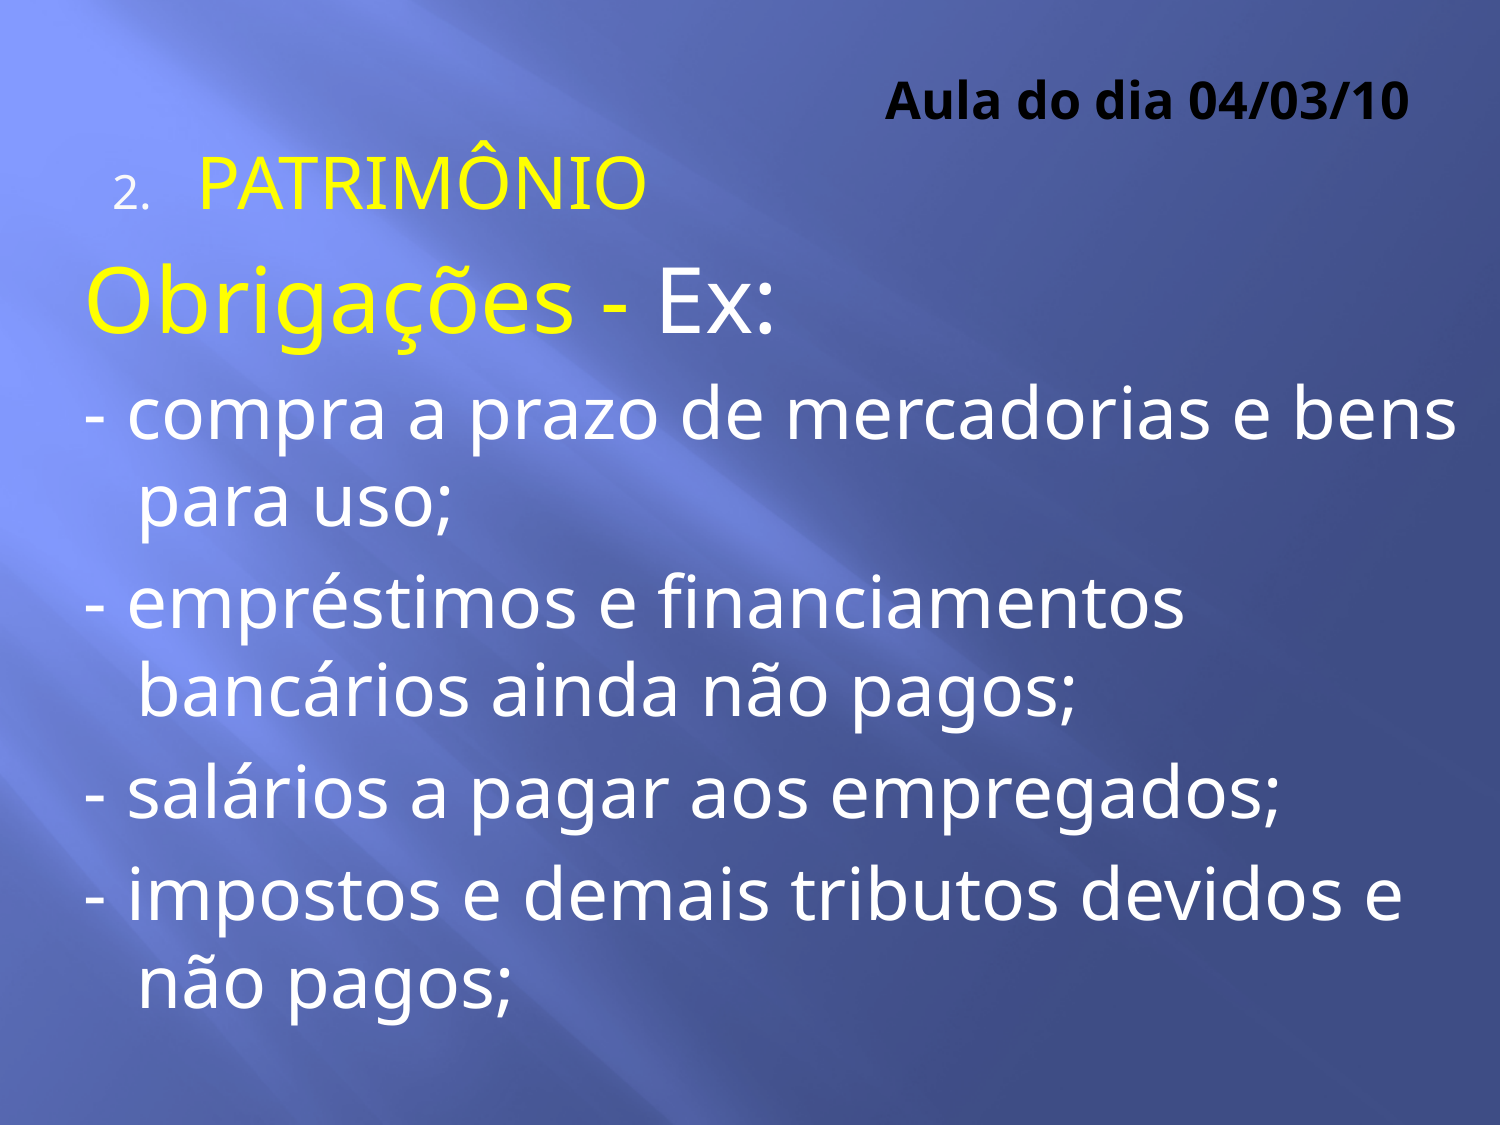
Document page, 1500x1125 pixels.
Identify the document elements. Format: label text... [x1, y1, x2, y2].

list PATRIMÔNIO [74, 128, 1426, 234]
title Aula do dia 04/03/10 [75, 45, 1425, 153]
text_box Obrigações - Ex: - compra a prazo de mercadorias e bens para uso; - empréstimos e financiamentos bancários ainda não pagos; - salários a pagar aos empregados; - impostos e demais tributos devidos e não pagos; [46, 234, 1500, 1020]
